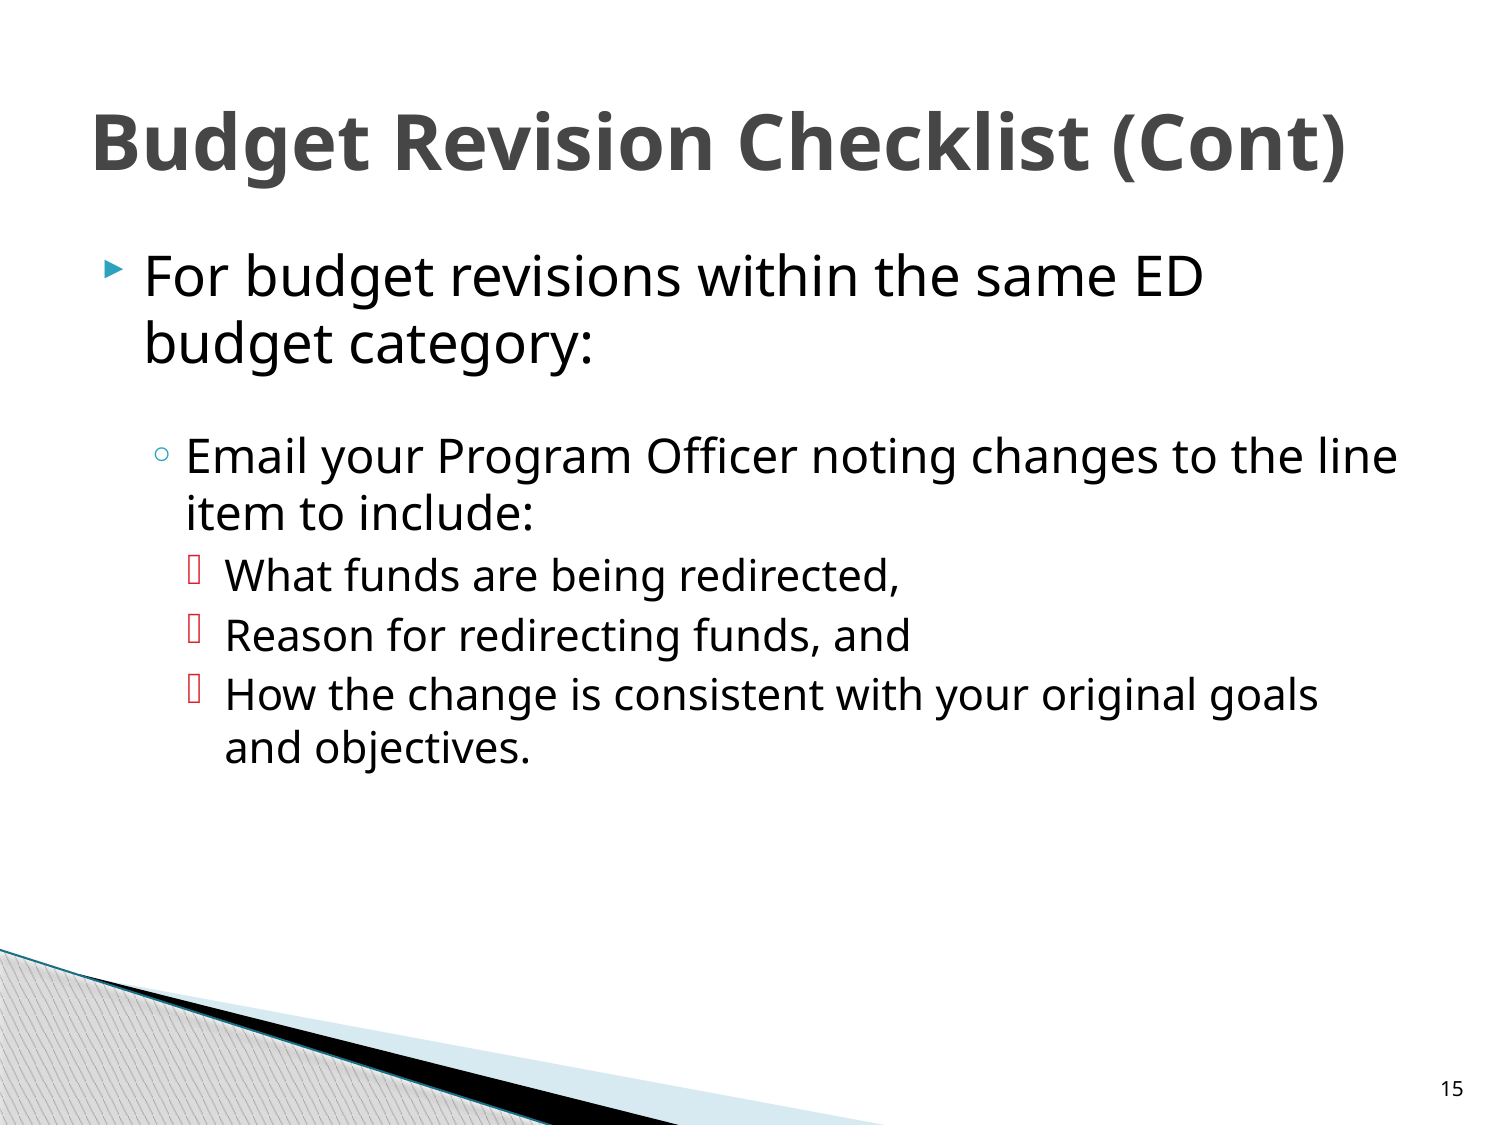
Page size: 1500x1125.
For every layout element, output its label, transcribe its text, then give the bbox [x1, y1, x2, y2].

list For budget revisions within the same ED budget category: Email your Program Officer noting changes to the line item to include: What funds are being redirected, Reason for redirecting funds, and How the change is consistent with your original goals and objectives. [68, 232, 1419, 835]
slide_number 15 [1418, 1051, 1479, 1112]
title Budget Revision Checklist (Cont) [75, 45, 1425, 233]
